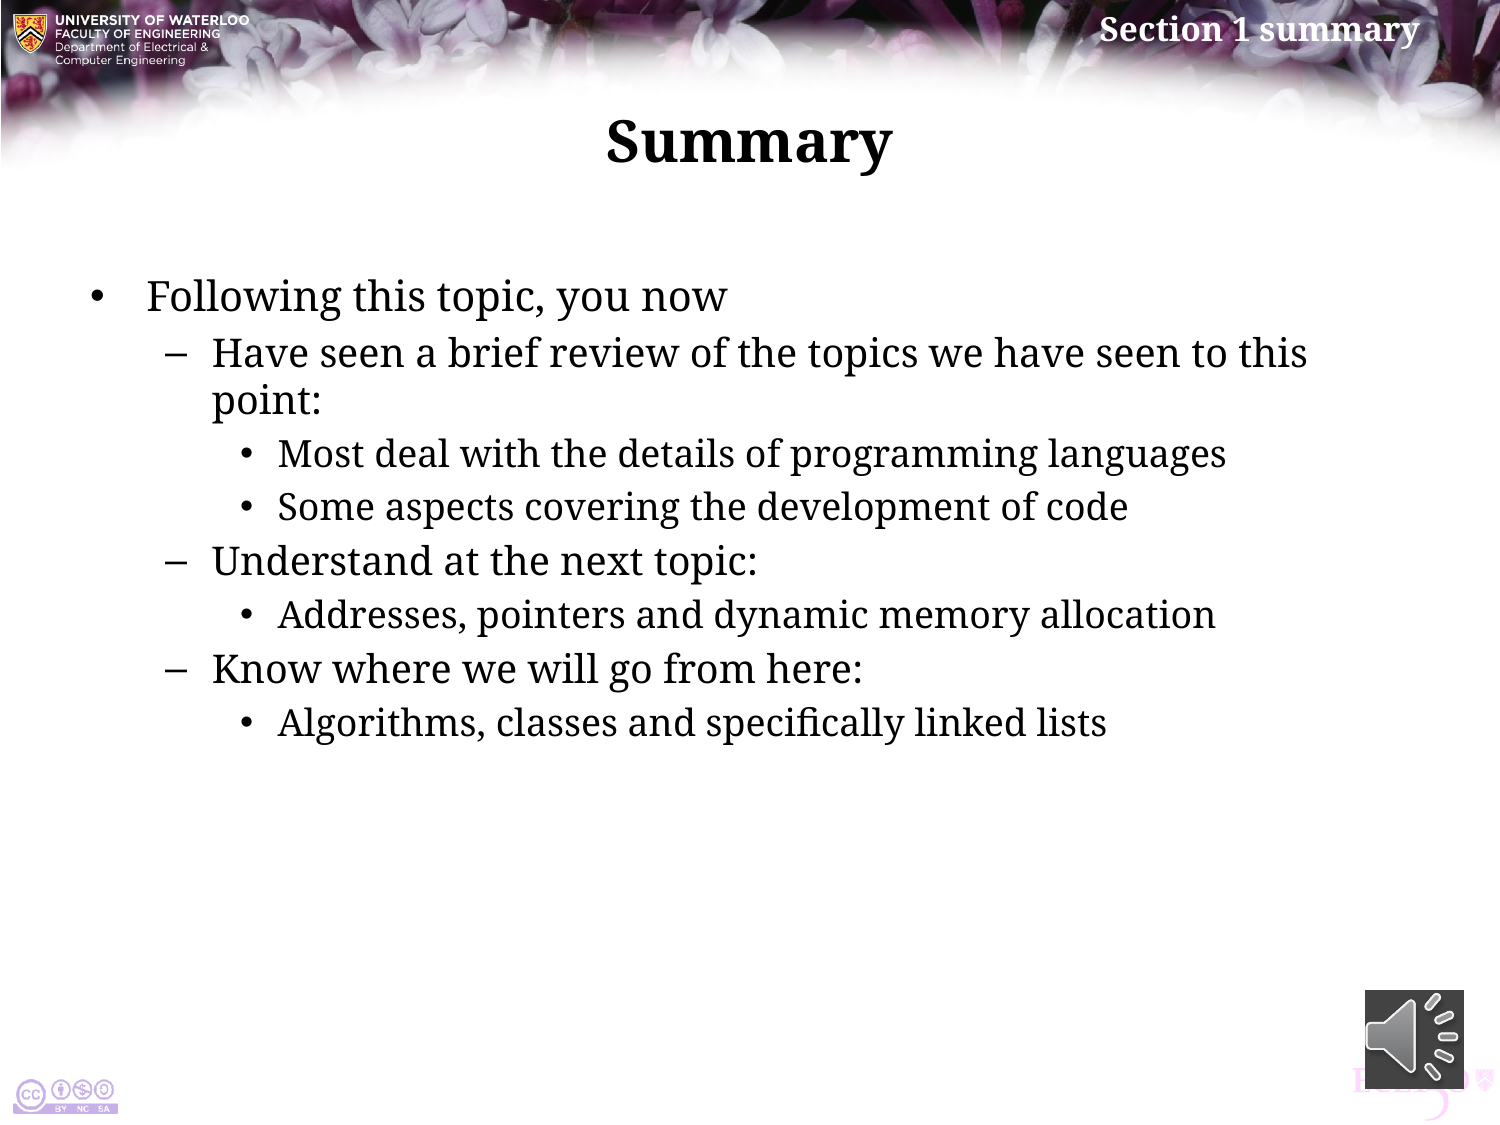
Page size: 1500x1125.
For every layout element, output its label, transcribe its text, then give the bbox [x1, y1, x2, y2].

picture [0, 0, 1500, 1125]
list Following this topic, you now Have seen a brief review of the topics we have seen to this point: Most deal with the details of programming languages Some aspects covering the development of code Understand at the next topic: Addresses, pointers and dynamic memory allocation Know where we will go from here: Algorithms, classes and specifically linked lists [74, 262, 1426, 1006]
title Summary [74, 44, 1426, 233]
